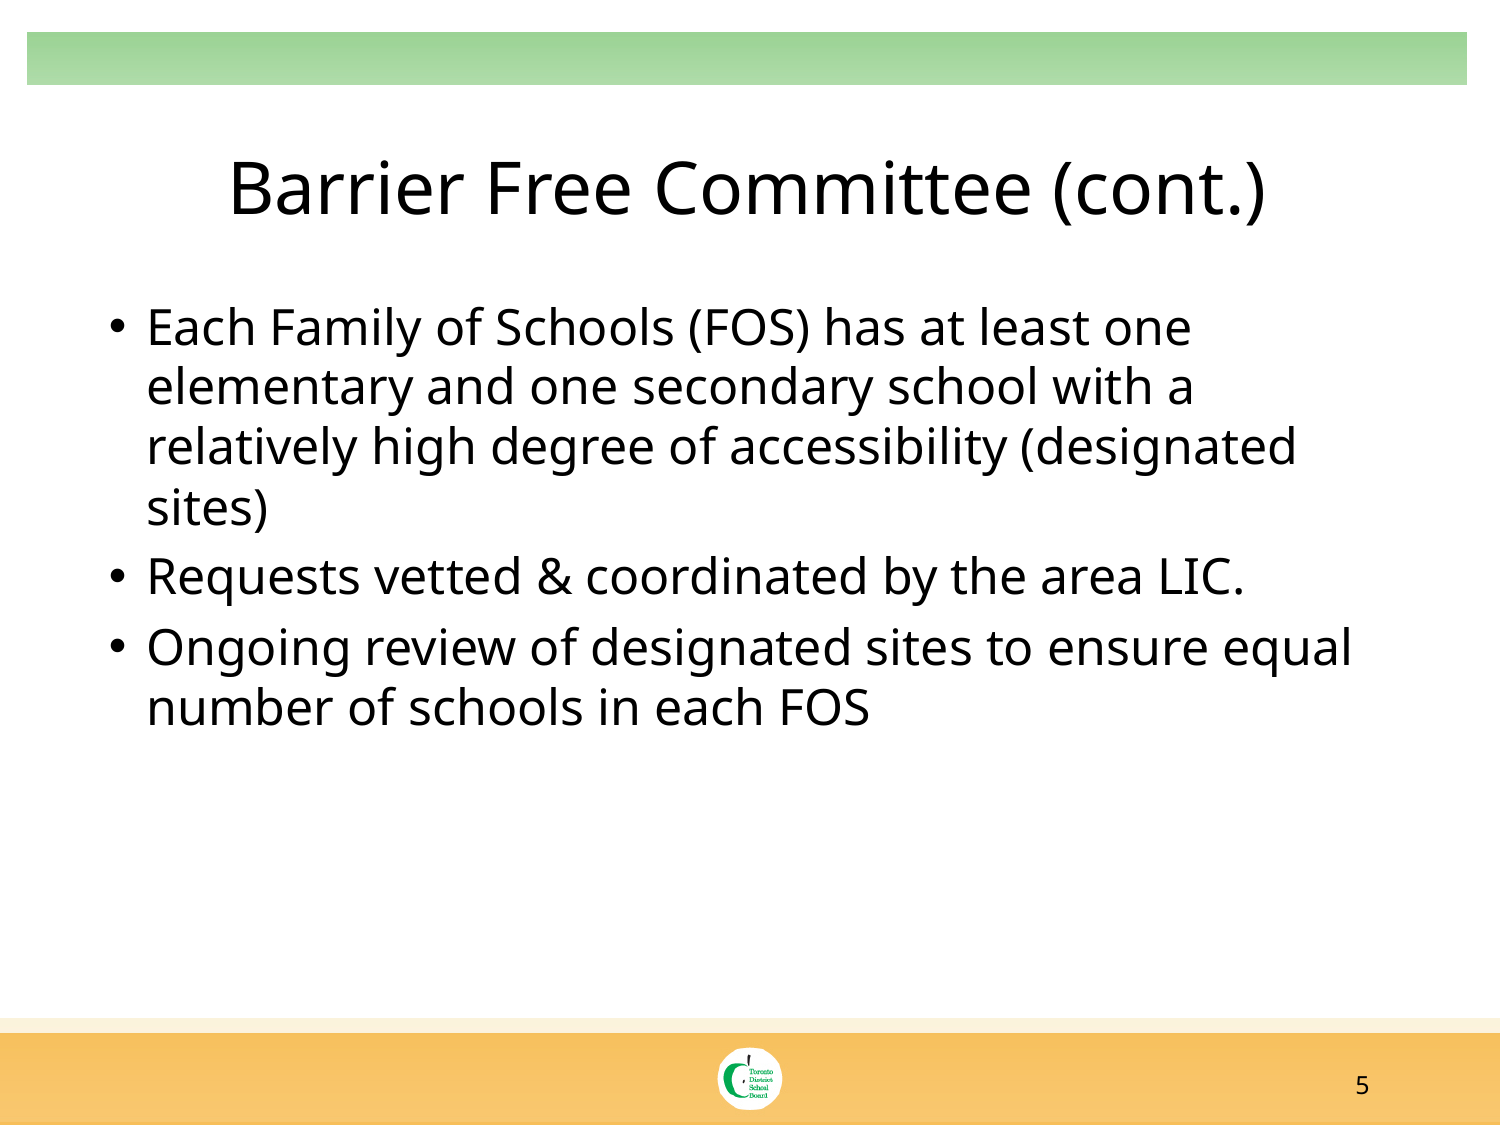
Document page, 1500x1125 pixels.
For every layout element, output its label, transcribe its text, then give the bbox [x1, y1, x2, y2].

picture [0, 1018, 1500, 1125]
list Each Family of Schools (FOS) has at least one elementary and one secondary school with a relatively high degree of accessibility (designated sites) Requests vetted & coordinated by the area LIC. Ongoing review of designated sites to ensure equal number of schools in each FOS [75, 287, 1425, 988]
title Barrier Free Committee (cont.) [69, 99, 1425, 271]
slide_number 5 [1275, 1050, 1450, 1104]
picture [0, 32, 1500, 85]
